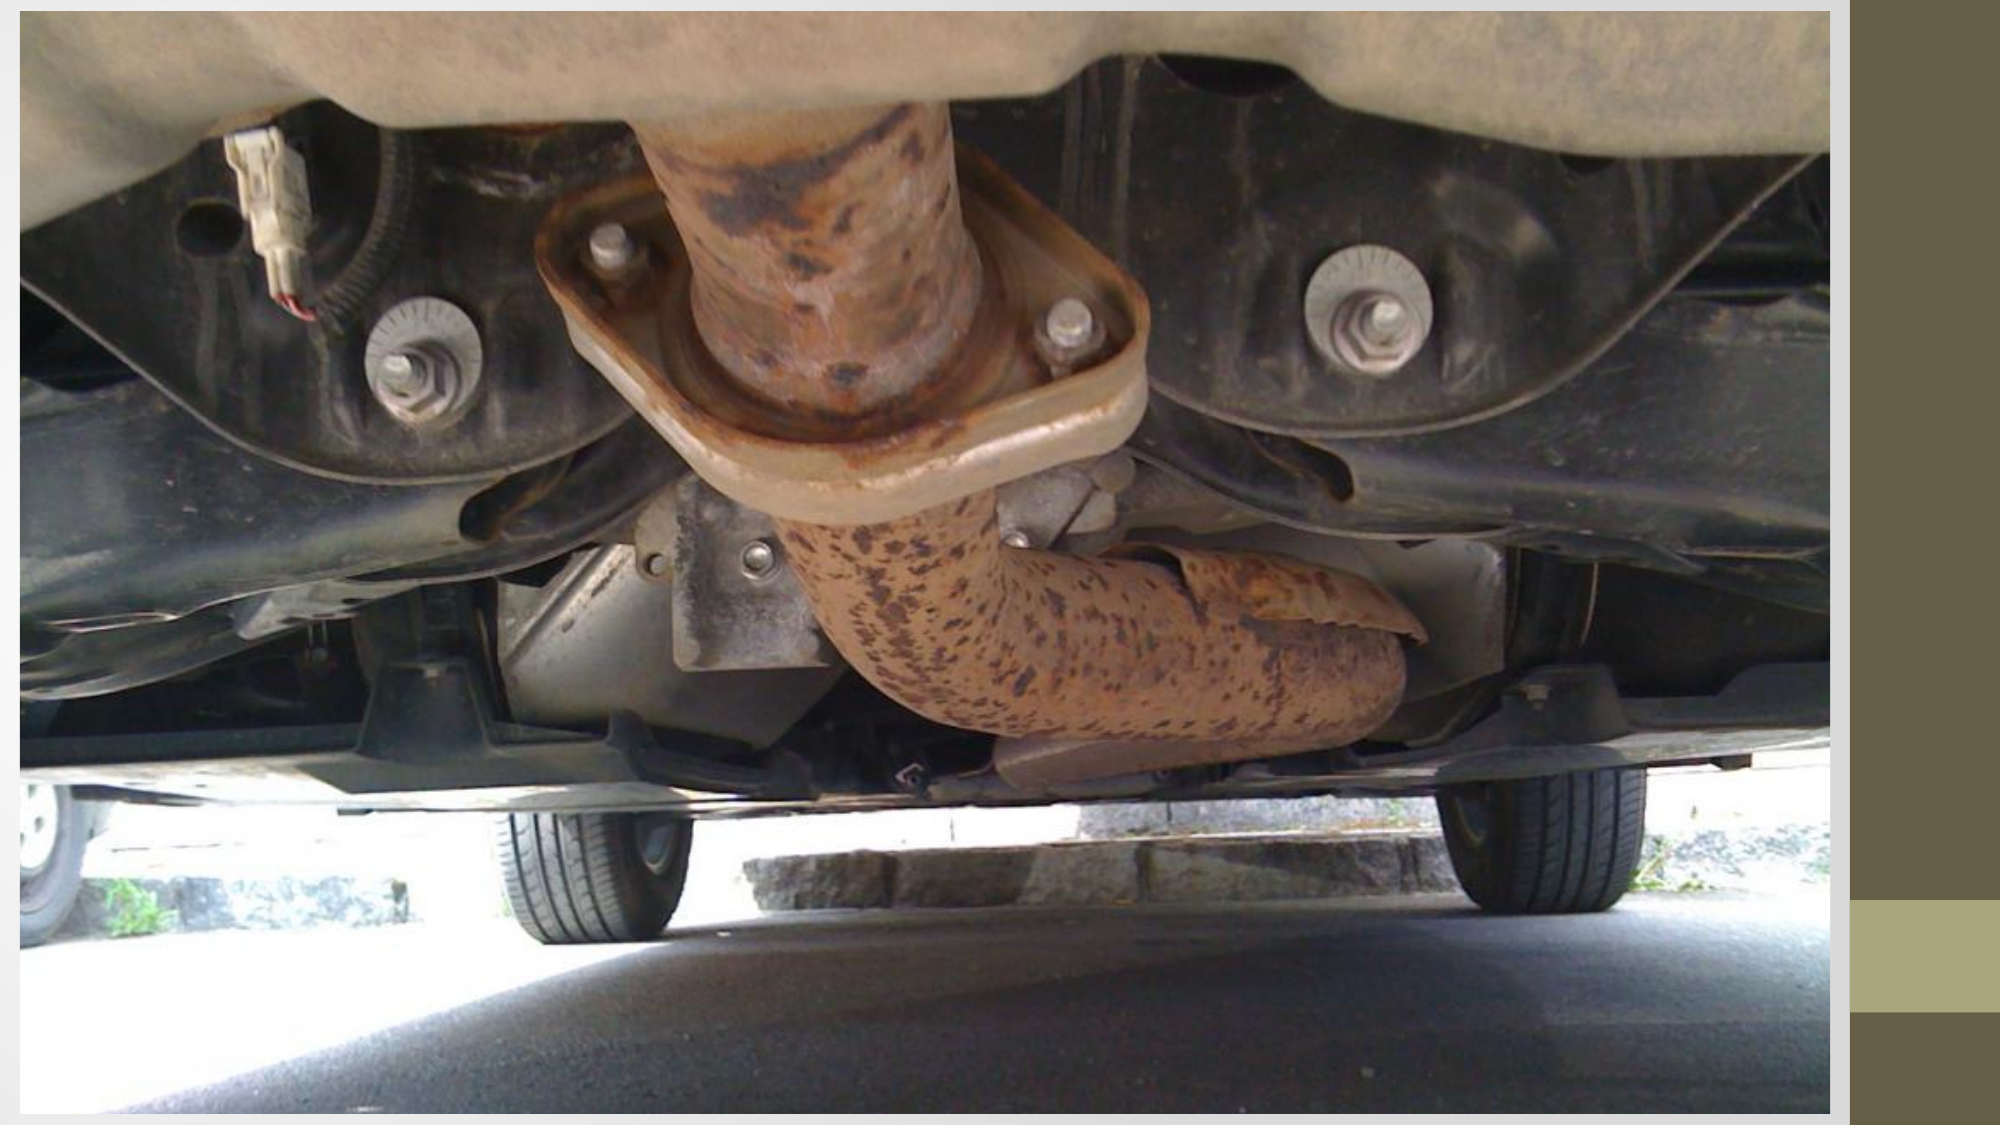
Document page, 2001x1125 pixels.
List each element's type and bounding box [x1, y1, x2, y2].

picture [19, 10, 1831, 1115]
